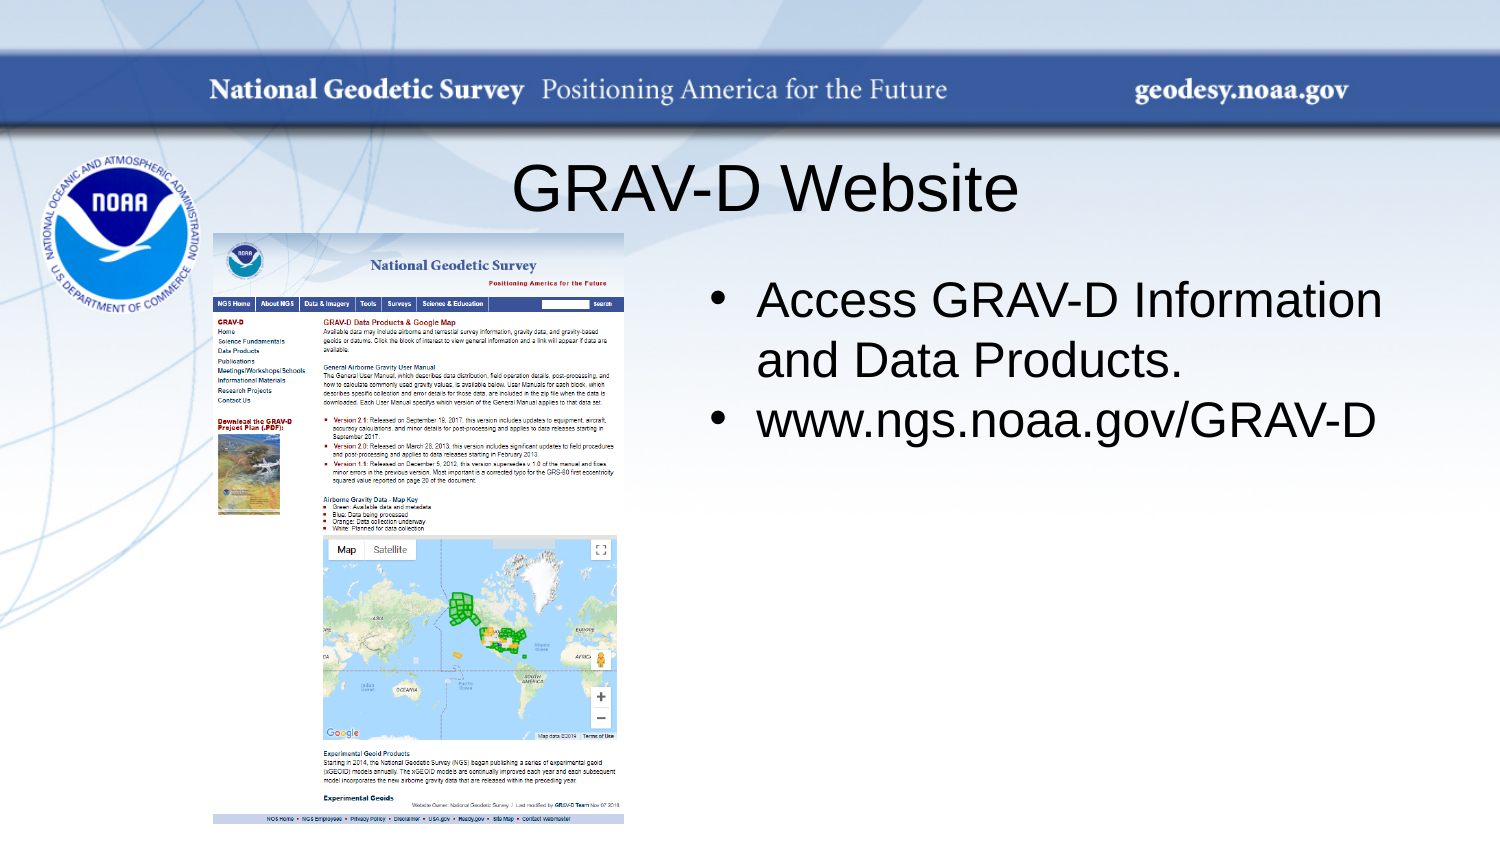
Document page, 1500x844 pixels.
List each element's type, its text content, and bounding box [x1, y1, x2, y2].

text_box Access GRAV-D Information and Data Products. www.ngs.noaa.gov/GRAV-D [694, 260, 1401, 455]
title GRAV-D Website [437, 131, 1095, 238]
picture [0, 0, 1500, 844]
